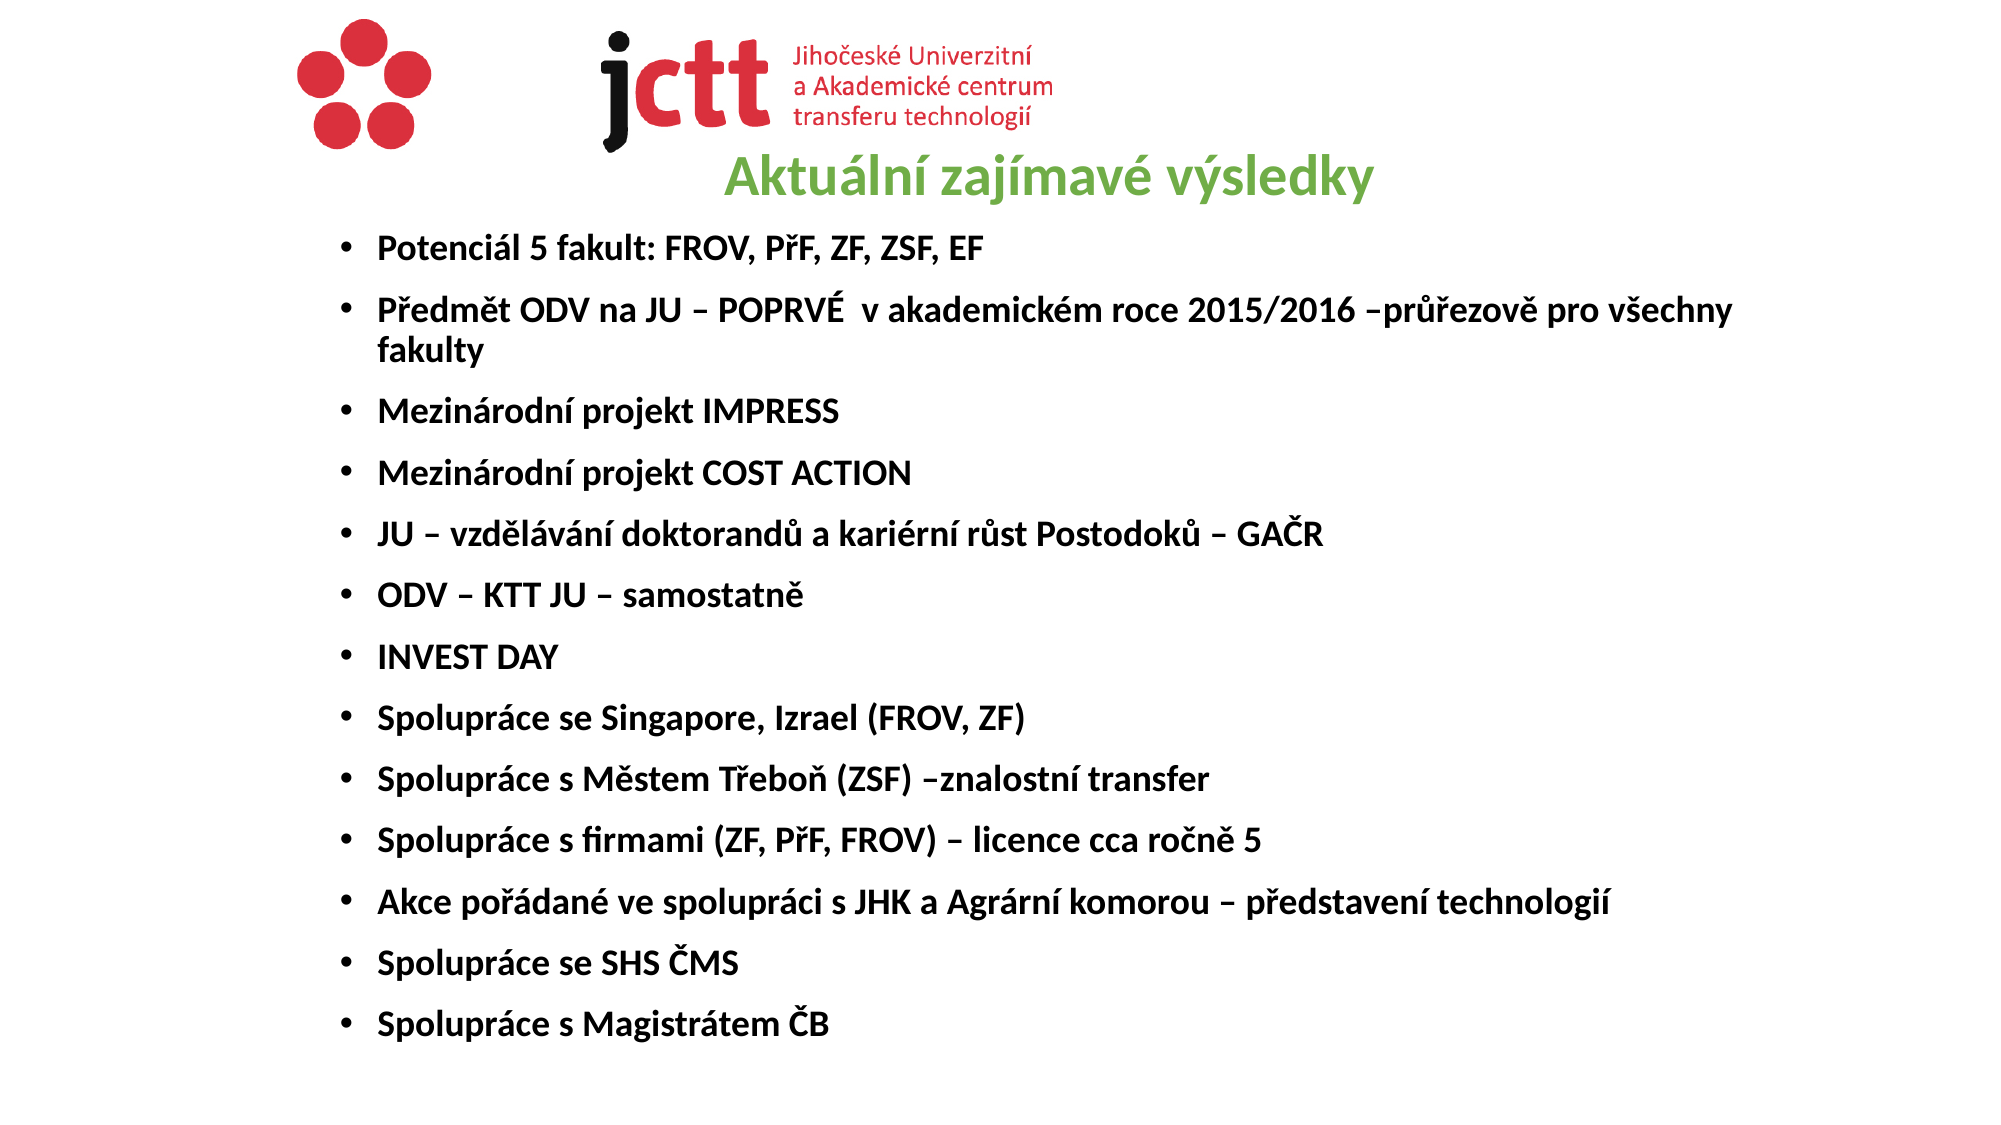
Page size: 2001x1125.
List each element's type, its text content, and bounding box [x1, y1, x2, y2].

list Aktuální zajímavé výsledky Potenciál 5 fakult: FROV, PřF, ZF, ZSF, EF Předmět ODV na JU – POPRVÉ v akademickém roce 2015/2016 –průřezově pro všechny fakulty Mezinárodní projekt IMPRESS Mezinárodní projekt COST ACTION JU – vzdělávání doktorandů a kariérní růst Postodoků – GAČR ODV – KTT JU – samostatně INVEST DAY Spolupráce se Singapore, Izrael (FROV, ZF) Spolupráce s Městem Třeboň (ZSF) –znalostní transfer Spolupráce s firmami (ZF, PřF, FROV) – licence cca ročně 5 Akce pořádané ve spolupráci s JHK a Agrární komorou – představení technologií Spolupráce se SHS ČMS Spolupráce s Magistrátem ČB [324, 137, 1775, 1067]
picture [294, 19, 1052, 153]
